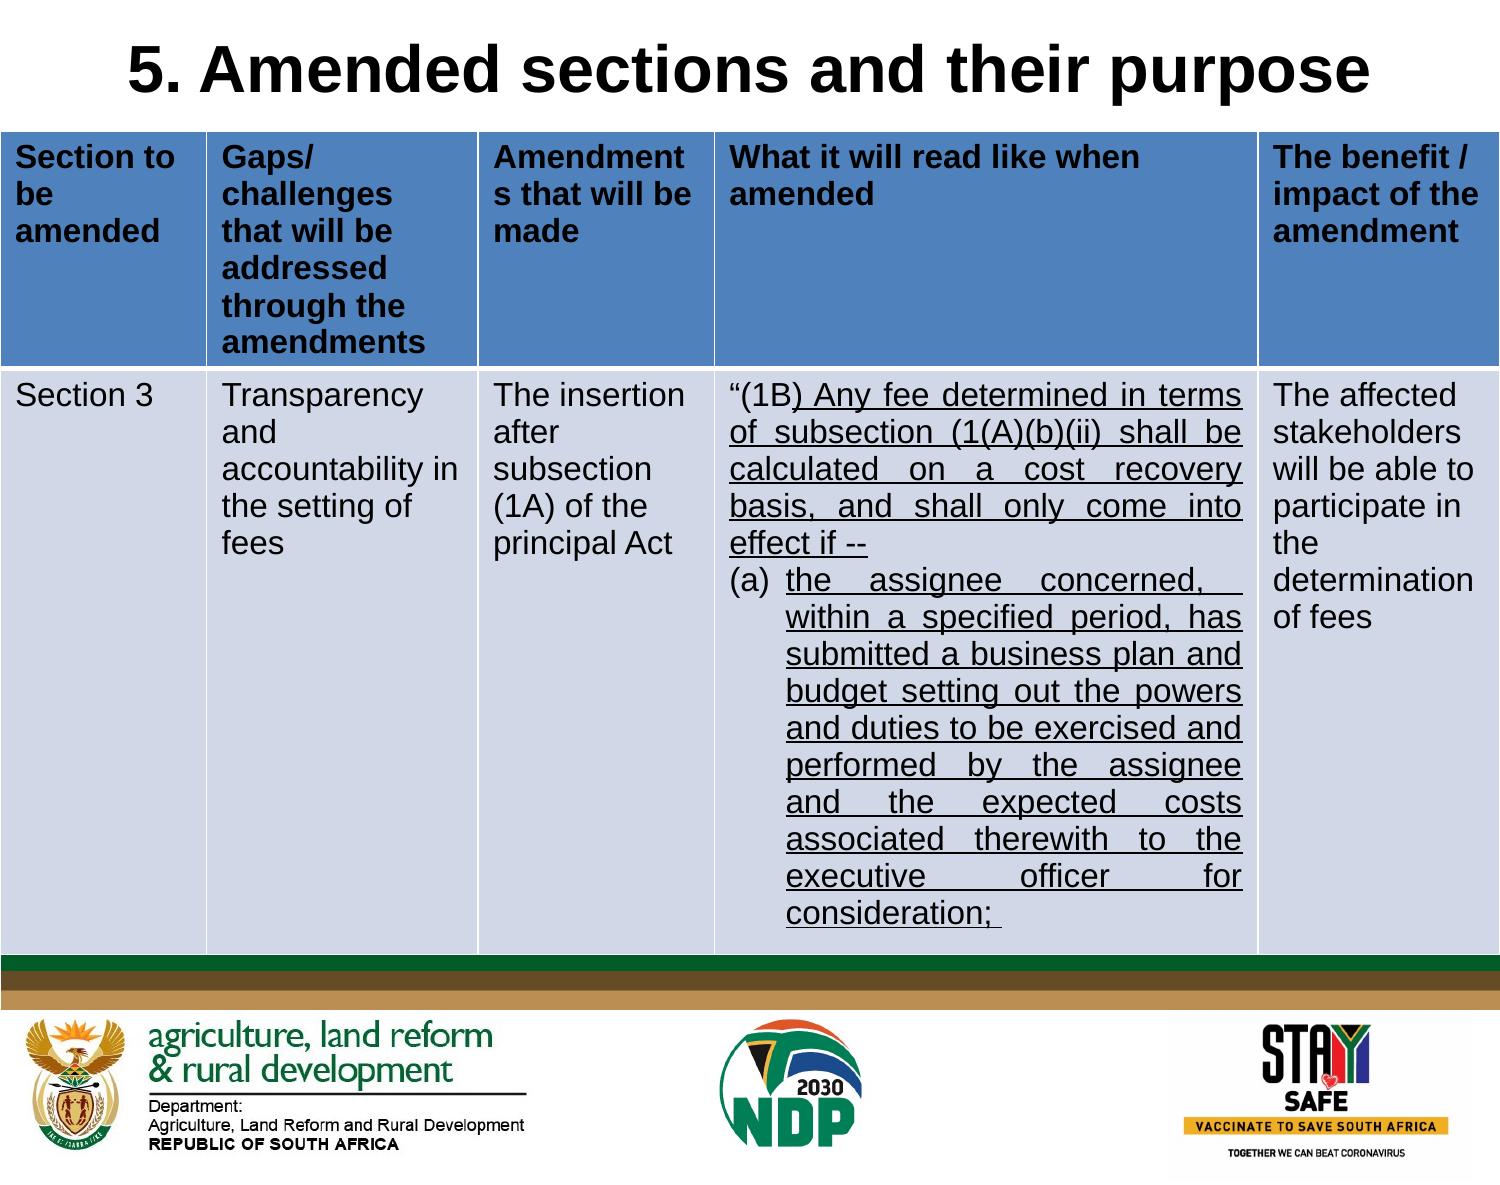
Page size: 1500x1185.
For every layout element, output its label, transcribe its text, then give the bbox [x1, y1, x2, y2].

table_cell “(1B) Any fee determined in terms of subsection (1(A)(b)(ii) shall be calculated on a cost recovery basis, and shall only come into effect if -- the assignee concerned, within a specified period, has submitted a business plan and budget setting out the powers and duties to be exercised and performed by the assignee and the expected costs associated therewith to the executive officer for consideration; [715, 371, 1257, 954]
table_header The benefit / impact of the amendment [1259, 132, 1499, 366]
table_cell Transparency and accountability in the setting of fees [207, 371, 477, 954]
table_cell Section 3 [1, 371, 206, 954]
table_header What it will read like when amended [715, 132, 1257, 366]
table_cell The insertion after subsection (1A) of the principal Act [479, 371, 714, 954]
table_cell The affected stakeholders will be able to participate in the determination of fees [1259, 371, 1499, 954]
picture [0, 955, 1500, 1181]
table_header Gaps/ challenges that will be addressed through the amendments [207, 132, 477, 366]
title 5. Amended sections and their purpose [75, 0, 1425, 131]
table_header Amendments that will be made [479, 132, 714, 366]
table_header Section to be amended [1, 132, 206, 366]
